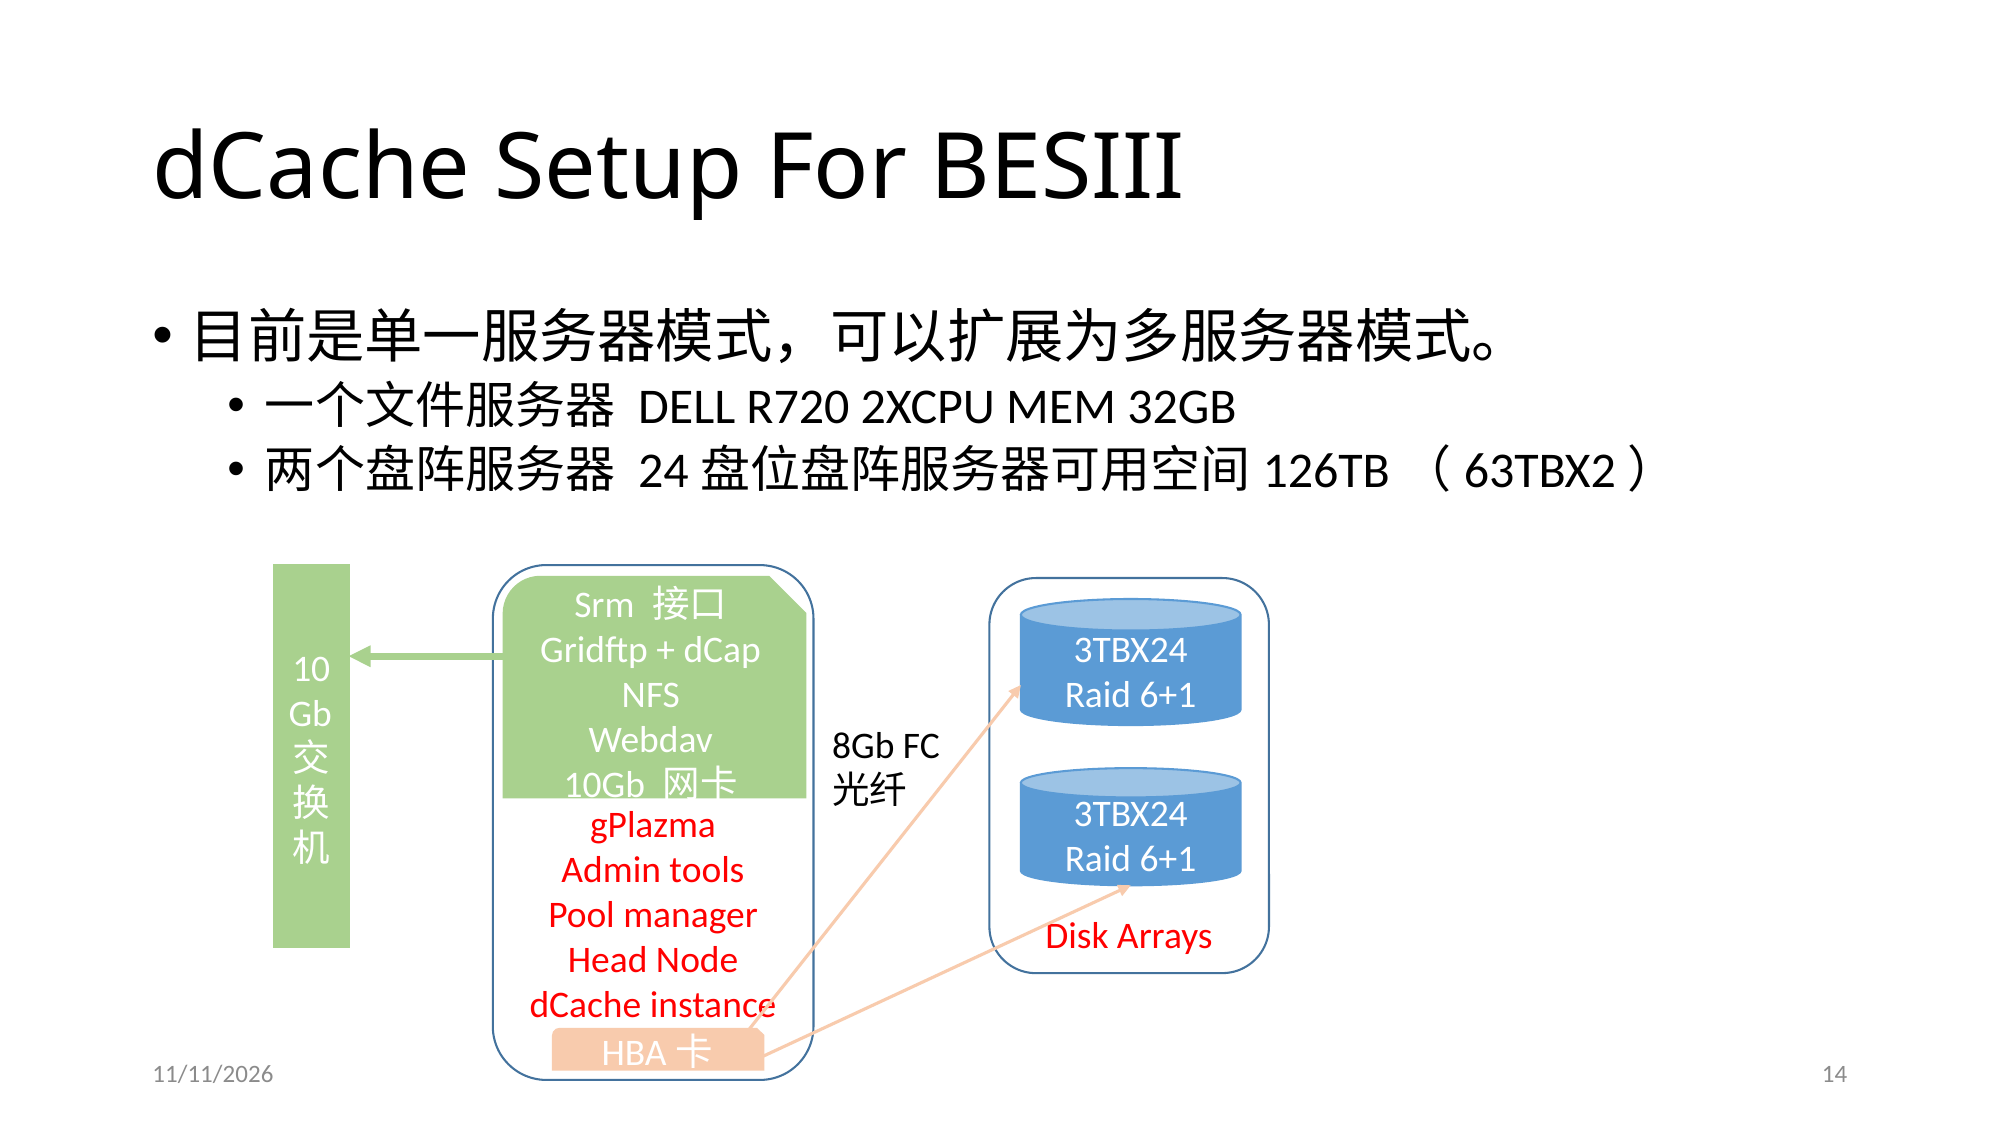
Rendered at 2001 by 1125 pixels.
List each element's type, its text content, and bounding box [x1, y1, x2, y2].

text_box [762, 1036, 1021, 1057]
text_box 10Gb交换机 [273, 564, 350, 948]
text_box Srm 接口 Gridftp + dCap NFS Webdav 10Gb 网卡 [502, 575, 807, 799]
text_box gPlazma Admin tools Pool manager Head Node dCache instance [491, 564, 815, 685]
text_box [989, 577, 1269, 974]
text_box gPlazma Admin tools Pool manager Head Node dCache instance [491, 660, 806, 1081]
title dCache Setup For BESIII [137, 59, 1863, 278]
list 目前是单一服务器模式，可以扩展为多服务器模式。 一个文件服务器 DELL R720 2XCPU MEM 32GB 两个盘阵服务器 24盘位盘阵服务器可用空间126TB（63TBX2） [137, 299, 1863, 1014]
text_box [744, 685, 1021, 1036]
text_box HBA卡 [551, 1027, 765, 1071]
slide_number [137, 1042, 588, 1103]
slide_number 14 [1412, 1042, 1863, 1103]
